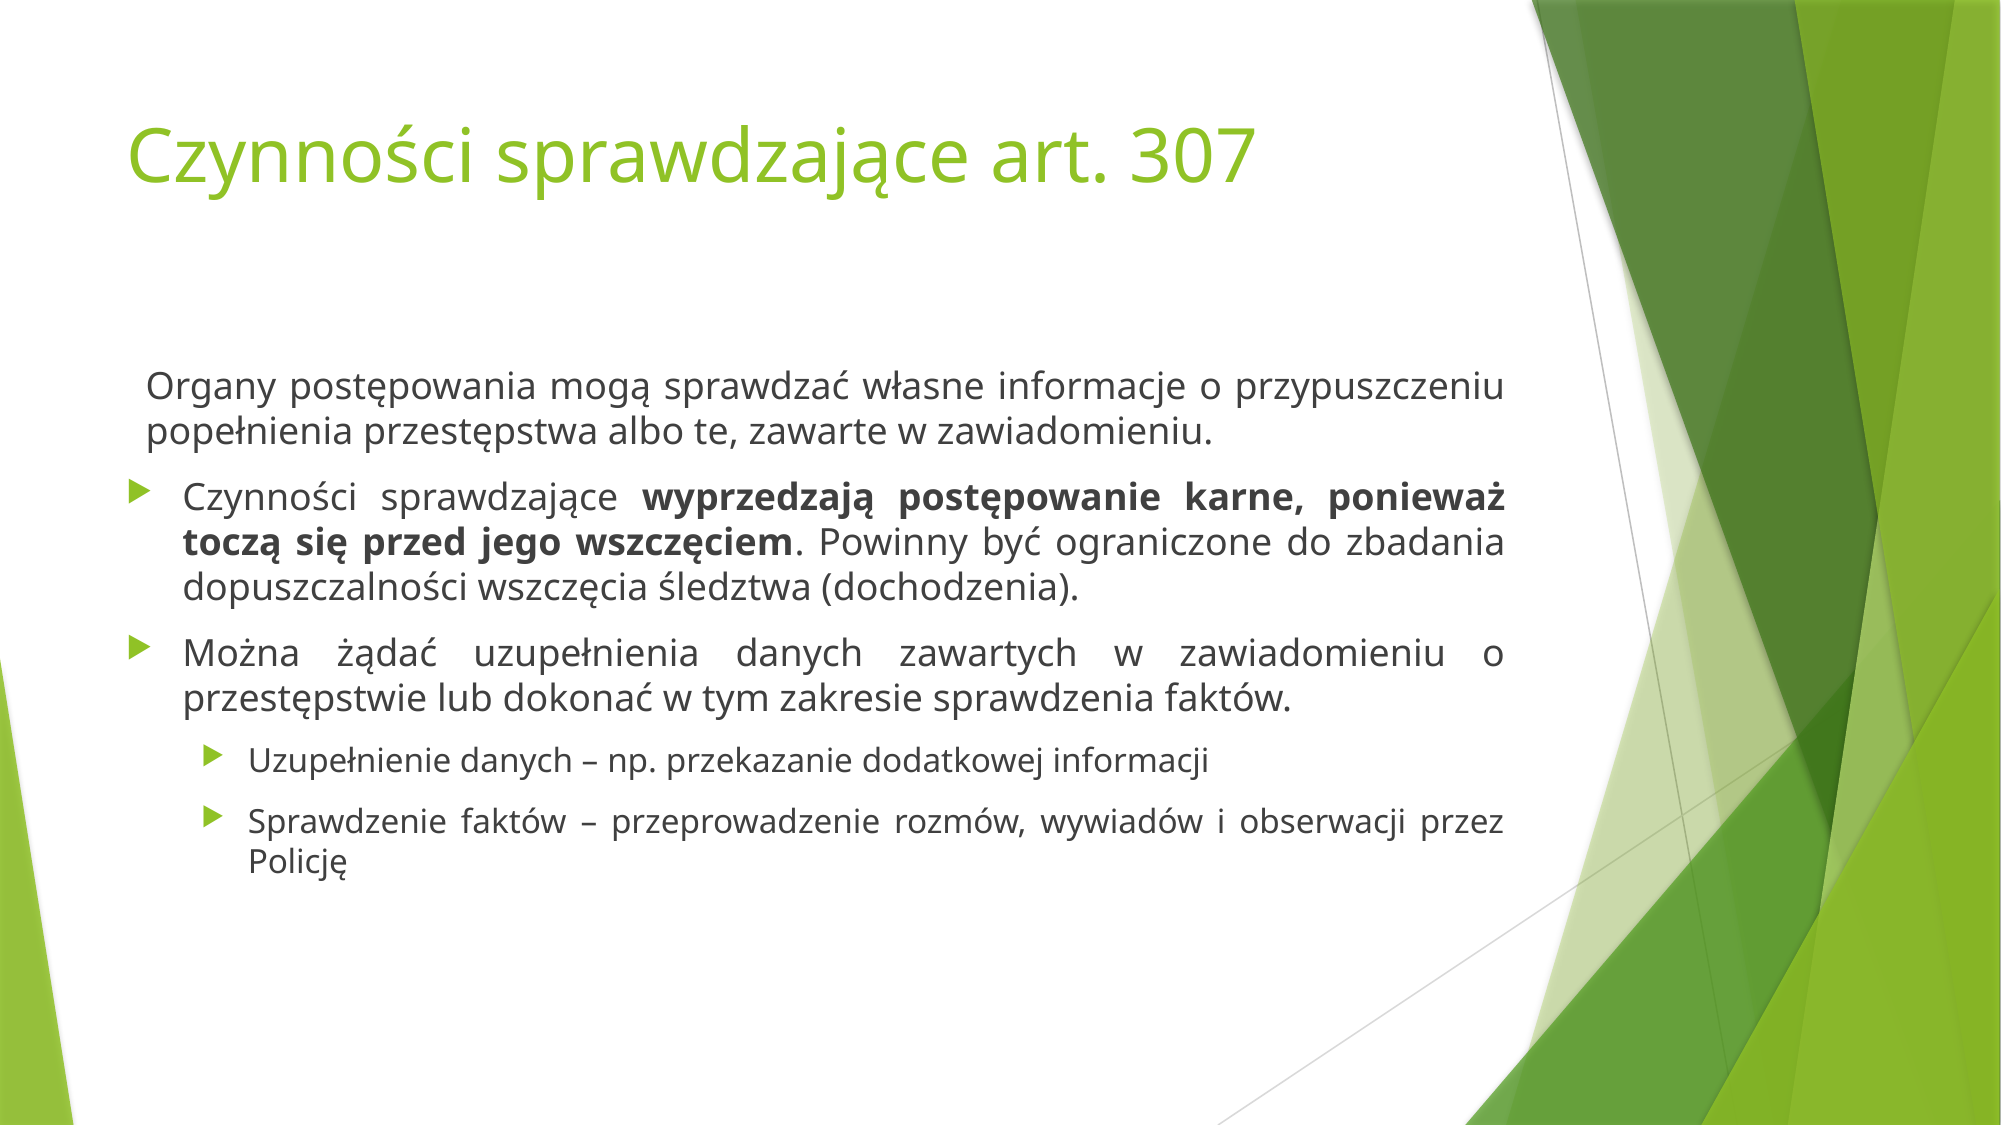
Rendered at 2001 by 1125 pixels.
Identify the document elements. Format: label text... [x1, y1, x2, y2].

title Czynności sprawdzające art. 307 [111, 99, 1522, 317]
list Organy postępowania mogą sprawdzać własne informacje o przypuszczeniu popełnienia przestępstwa albo te, zawarte w zawiadomieniu. Czynności sprawdzające wyprzedzają postępowanie karne, ponieważ toczą się przed jego wszczęciem. Powinny być ograniczone do zbadania dopuszczalności wszczęcia śledztwa (dochodzenia). Można żądać uzupełnienia danych zawartych w zawiadomieniu o przestępstwie lub dokonać w tym zakresie sprawdzenia faktów. Uzupełnienie danych – np. przekazanie dodatkowej informacji Sprawdzenie faktów – przeprowadzenie rozmów, wywiadów i obserwacji przez Policję [111, 354, 1522, 992]
